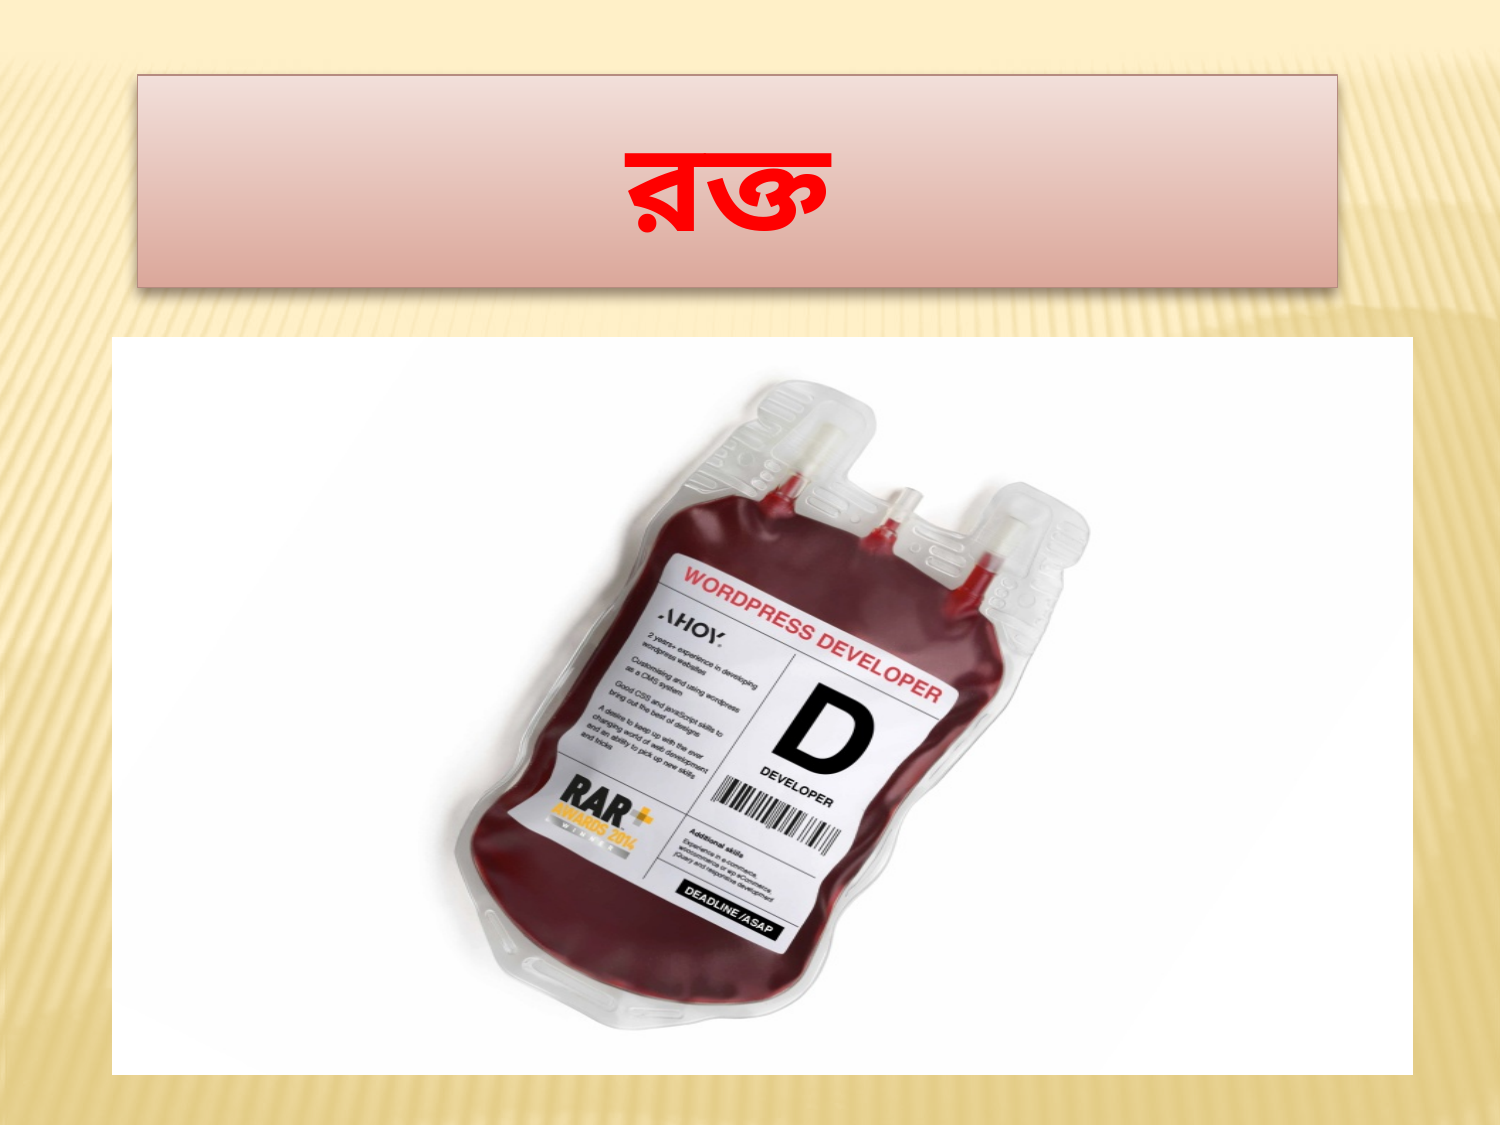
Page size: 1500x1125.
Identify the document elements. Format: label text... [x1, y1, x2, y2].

text_box রক্ত [137, 74, 1338, 288]
picture [112, 337, 1413, 1076]
